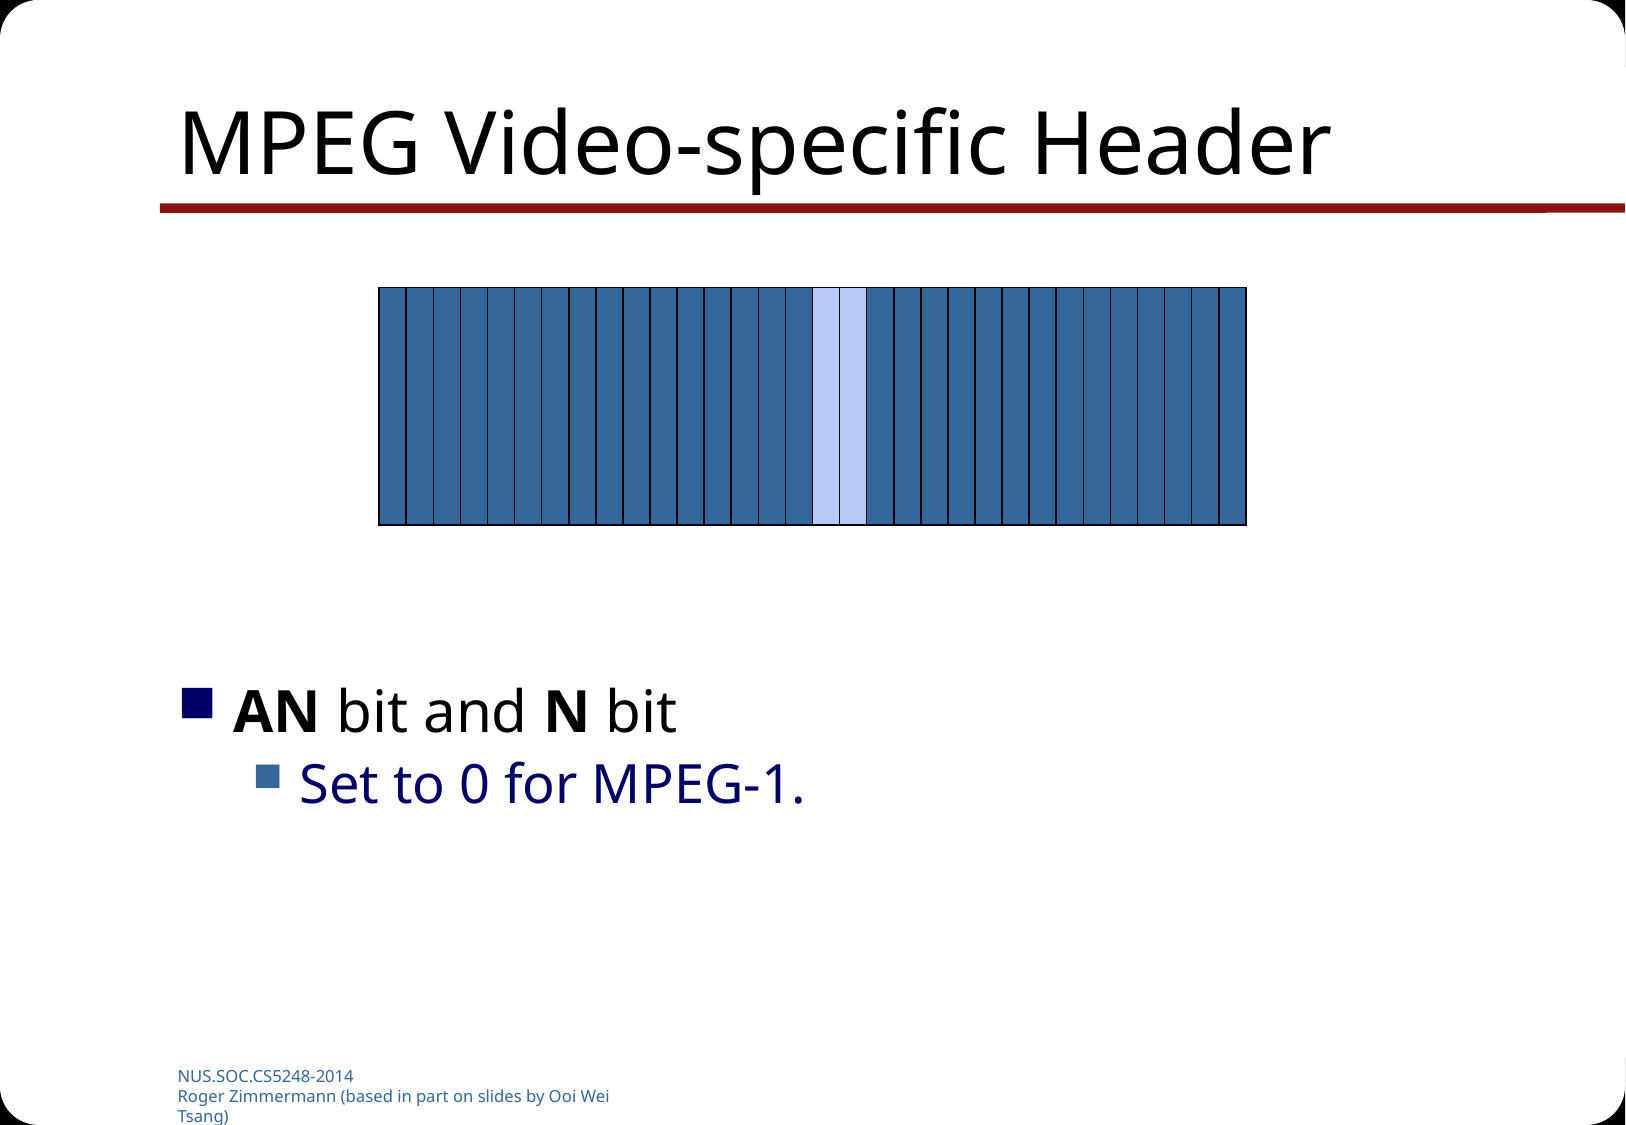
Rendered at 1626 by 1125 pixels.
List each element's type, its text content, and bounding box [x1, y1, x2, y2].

text_box [1191, 287, 1218, 525]
title MPEG Video-specific Header [162, 45, 1544, 234]
text_box [487, 287, 514, 525]
text_box [1137, 287, 1164, 525]
text_box [785, 287, 812, 525]
text_box [514, 287, 541, 525]
text_box [920, 287, 947, 525]
text_box [866, 287, 893, 525]
text_box [1164, 287, 1191, 525]
footer [595, 1024, 1125, 1101]
text_box [947, 287, 975, 525]
text_box [1083, 287, 1110, 525]
text_box [568, 287, 595, 525]
text_box [595, 287, 622, 525]
text_box [1218, 287, 1246, 525]
text_box [541, 287, 568, 525]
text_box [1056, 287, 1083, 525]
text_box [839, 287, 866, 525]
text_box [622, 287, 650, 525]
list AN bit and N bit Set to 0 for MPEG-1. [162, 674, 1544, 1006]
text_box [1029, 287, 1056, 525]
text_box [731, 287, 758, 525]
text_box [975, 287, 1002, 525]
text_box [812, 287, 839, 525]
text_box [650, 287, 677, 525]
text_box [677, 287, 704, 525]
text_box [406, 287, 433, 525]
text_box [460, 287, 487, 525]
text_box [1110, 287, 1137, 525]
text_box [433, 287, 460, 525]
text_box [704, 287, 731, 525]
text_box [1002, 287, 1029, 525]
text_box [758, 287, 785, 525]
text_box [893, 287, 920, 525]
text_box [379, 287, 406, 525]
slide_number NUS.SOC.CS5248-2014 Roger Zimmermann (based in part on slides by Ooi Wei Tsang) [162, 1058, 595, 1101]
